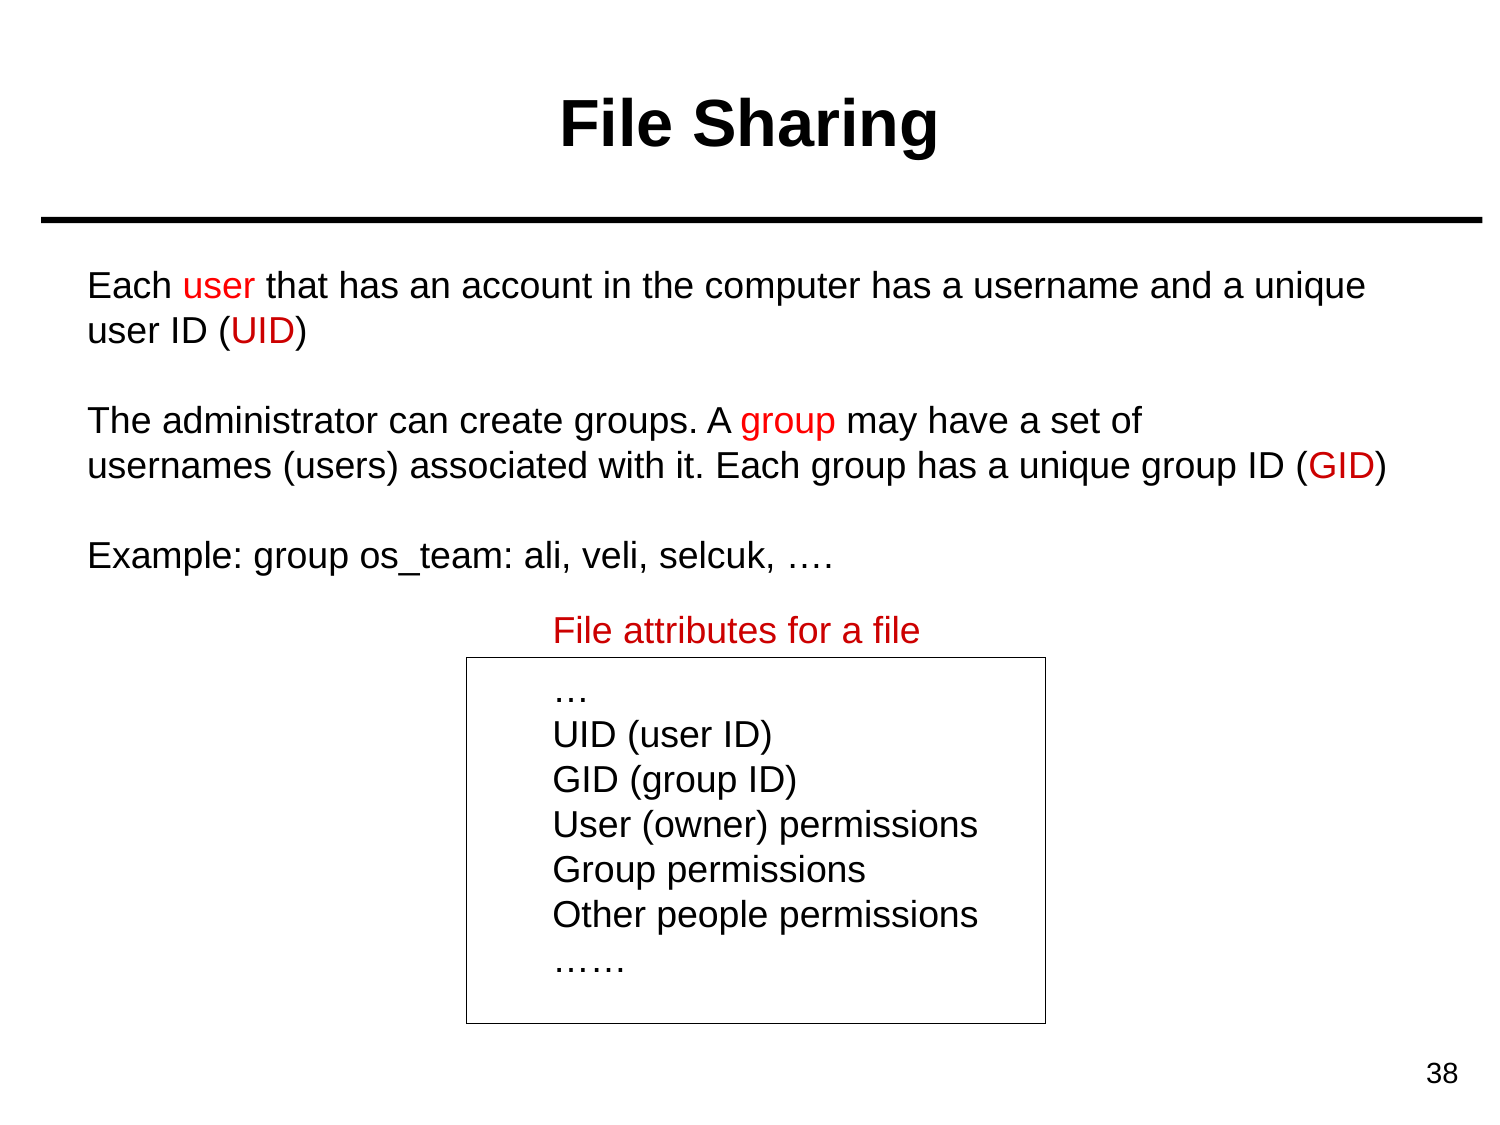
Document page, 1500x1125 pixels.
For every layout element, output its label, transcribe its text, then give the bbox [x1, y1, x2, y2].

text_box Each user that has an account in the computer has a username and a unique user ID (UID) The administrator can create groups. A group may have a set of usernames (users) associated with it. Each group has a unique group ID (GID) Example: group os_team: ali, veli, selcuk, …. [72, 253, 1403, 584]
text_box File attributes for a file [537, 597, 936, 659]
title File Sharing [53, 26, 1447, 214]
slide_number 38 [1316, 1046, 1474, 1098]
text_box [466, 656, 1046, 1024]
text_box … UID (user ID) GID (group ID) User (owner) permissions Group permissions Other people permissions …… [537, 656, 994, 988]
